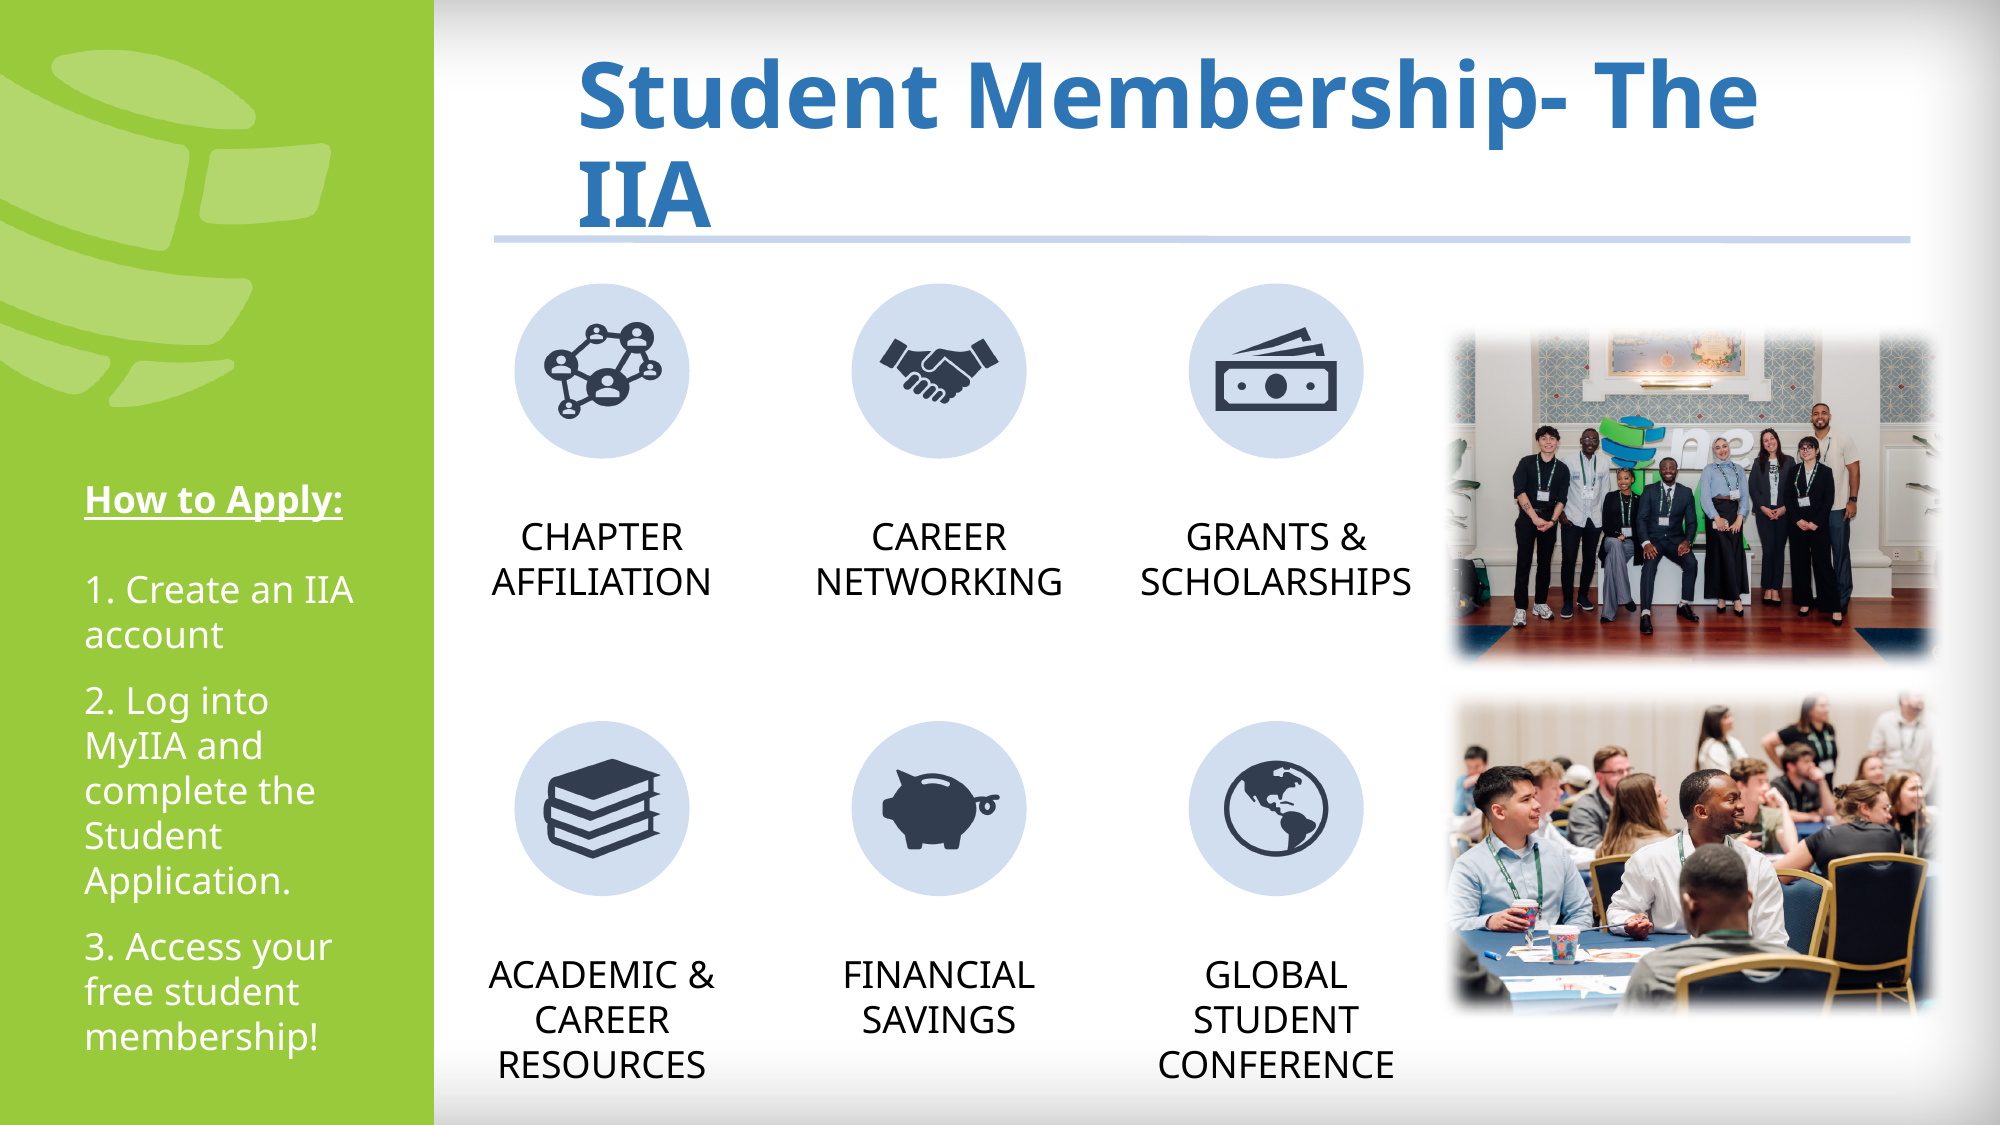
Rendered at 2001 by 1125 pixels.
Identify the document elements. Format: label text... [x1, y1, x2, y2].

list How to Apply: 1. Create an IIA account 2. Log into MyIIA and complete the Student Application. 3. Access your free student membership! [69, 468, 377, 1071]
text_box Student Membership- The IIA [562, 39, 1908, 258]
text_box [458, 277, 1420, 1093]
picture [0, 0, 2000, 1125]
